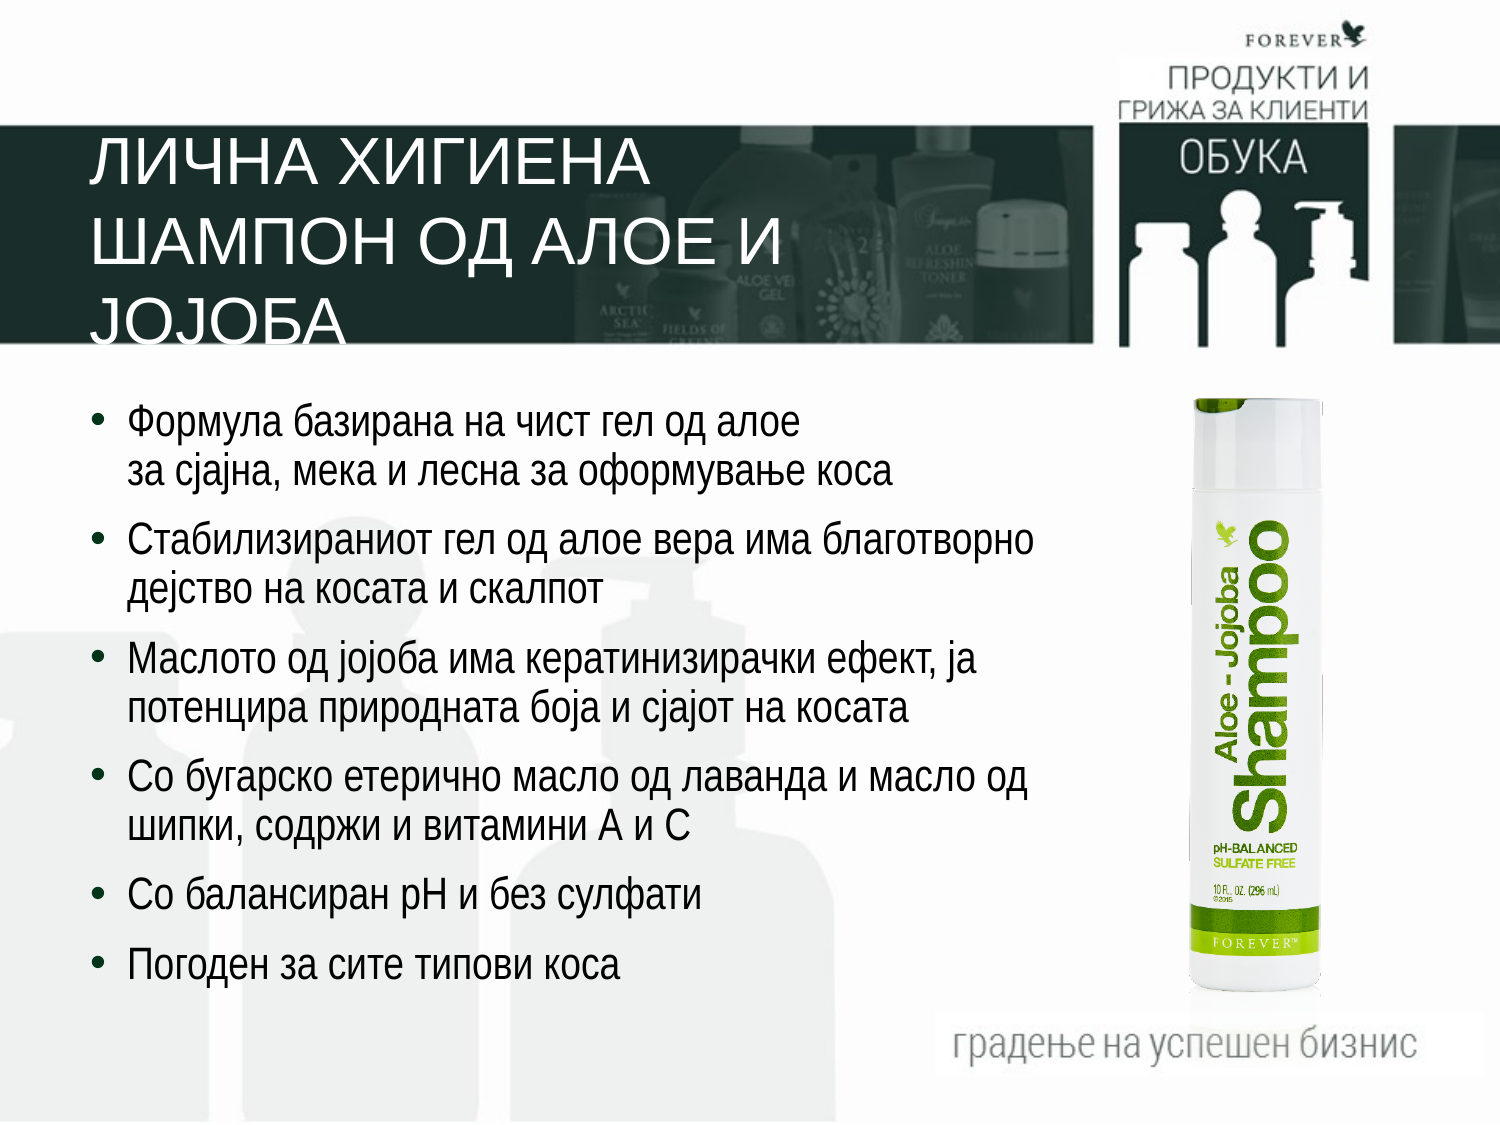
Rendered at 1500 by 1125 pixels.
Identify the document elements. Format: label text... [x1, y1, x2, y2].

text_box Лична хигиена Шампон од алое и јојоба [74, 129, 1067, 346]
list Формула базирана на чист гел од алое за сјајна, мека и лесна за оформување коса Стабилизираниот гел од алое вера има благотворно дејство на косата и скалпот Маслото од јојоба има кератинизирачки ефект, ја потенцира природната боја и сјајот на косата Со бугарско етерично масло од лаванда и масло од шипки, содржи и витамини А и С Со балансиран pH и без сулфати Погоден за сите типови коса [75, 389, 1140, 1000]
picture [0, 0, 1500, 1125]
